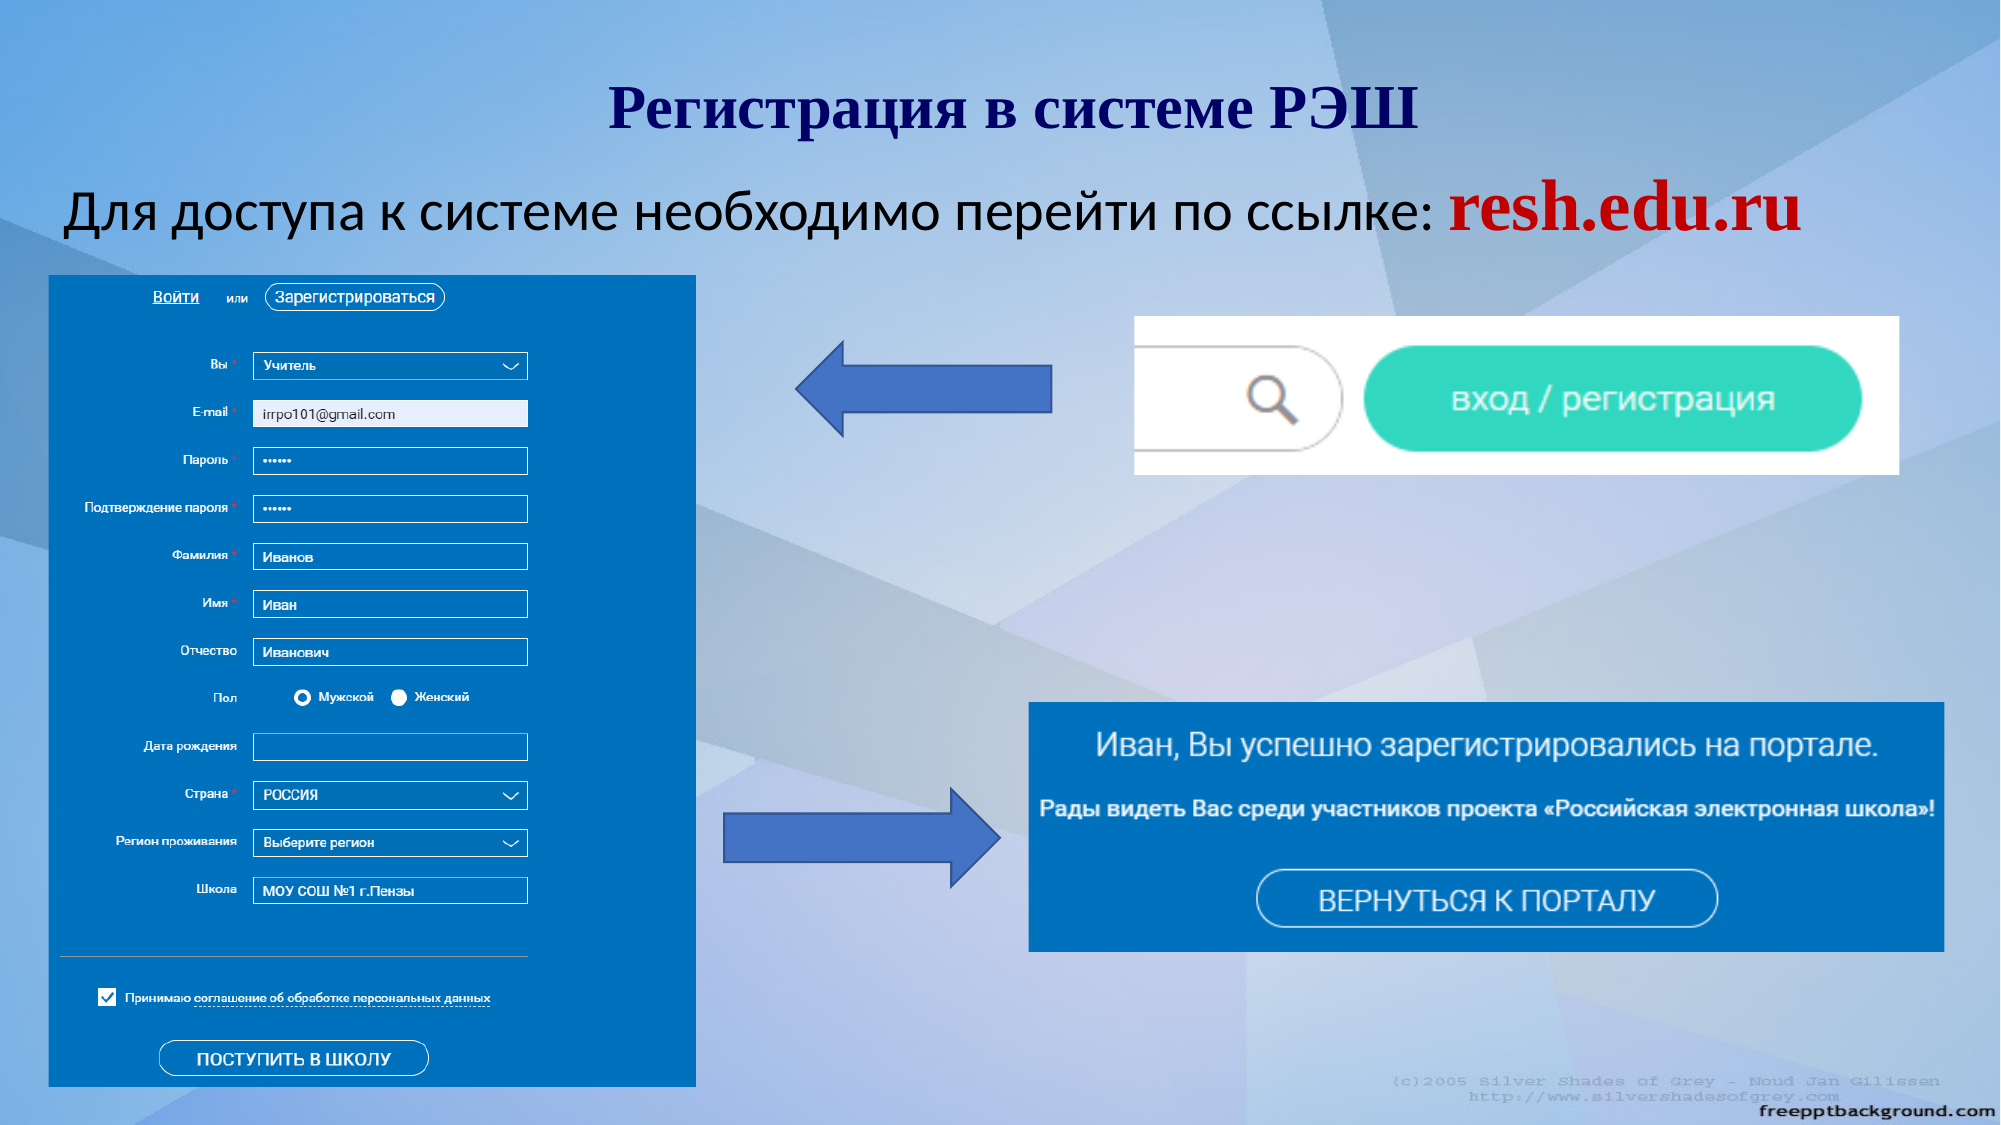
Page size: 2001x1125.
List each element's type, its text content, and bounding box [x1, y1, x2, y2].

list Для доступа к системе необходимо перейти по ссылке: resh.edu.ru [48, 159, 1980, 276]
title Регистрация в системе РЭШ [151, 0, 1877, 159]
picture [0, 0, 2001, 1125]
text_box [794, 339, 1053, 439]
text_box [723, 786, 1002, 889]
